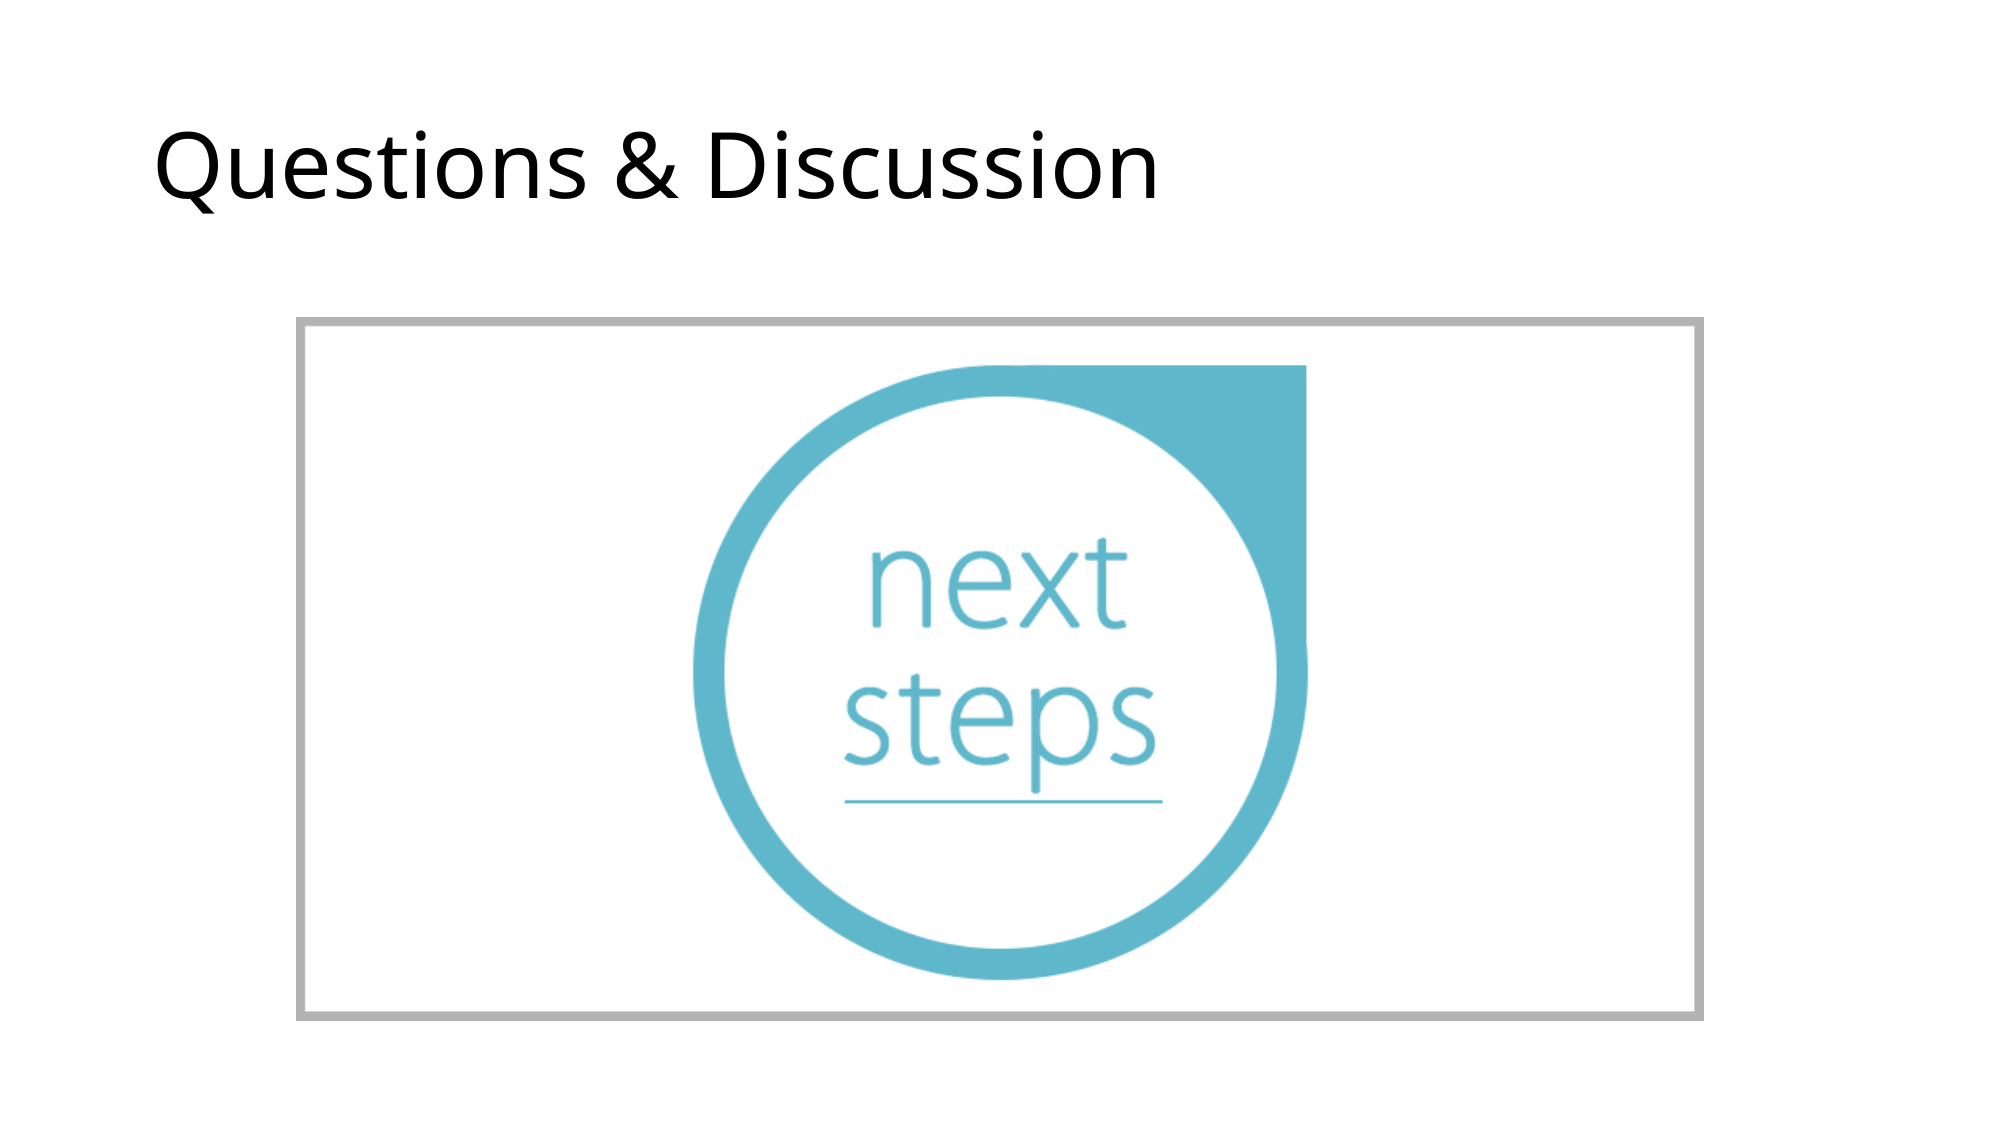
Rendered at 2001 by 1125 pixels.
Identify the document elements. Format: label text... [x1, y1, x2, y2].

title Questions & Discussion [137, 59, 1863, 278]
picture [296, 316, 1704, 1021]
